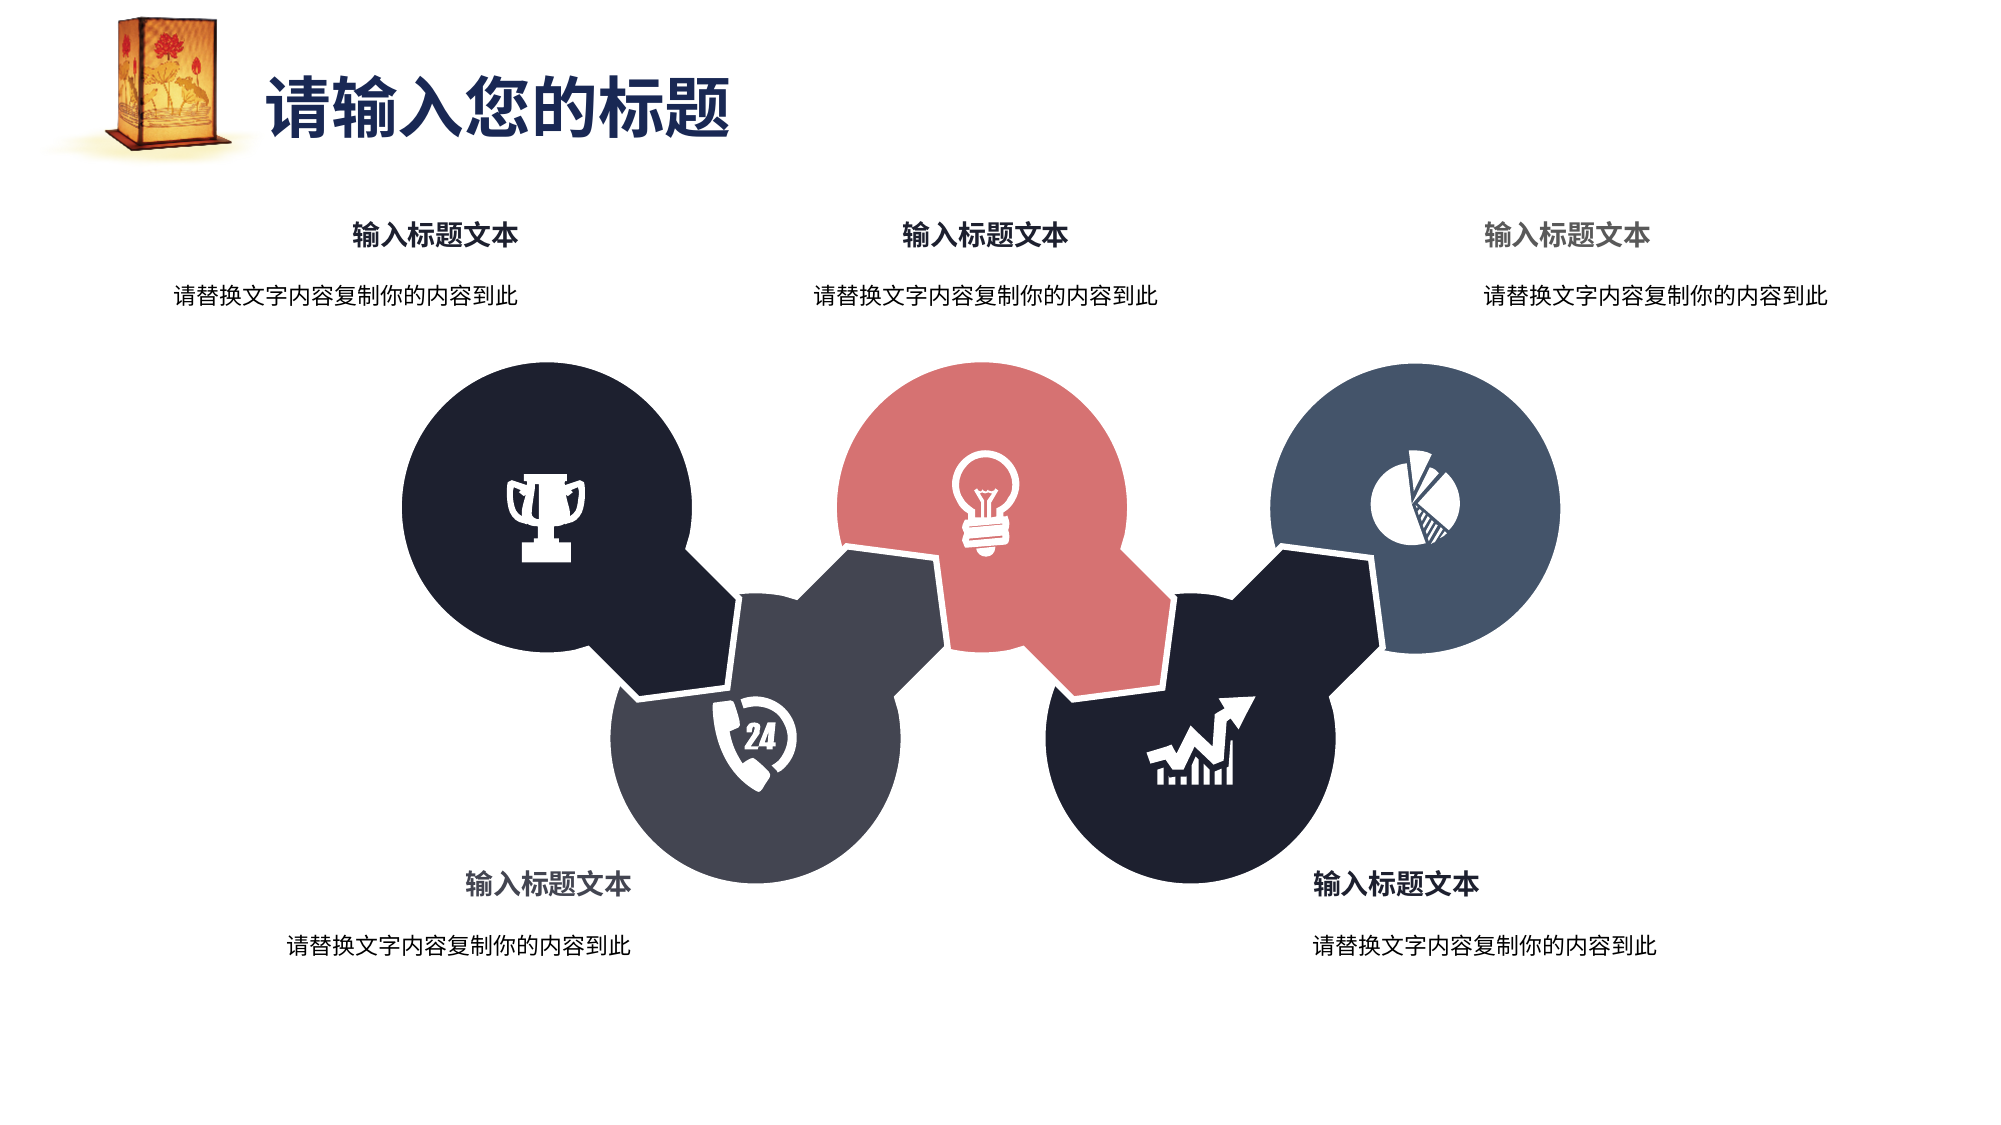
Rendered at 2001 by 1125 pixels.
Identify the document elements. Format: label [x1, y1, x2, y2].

text_box [591, 552, 995, 849]
text_box [1298, 855, 1712, 1005]
picture [39, 0, 265, 178]
text_box [233, 855, 647, 1005]
text_box [436, 343, 733, 747]
text_box [1469, 205, 1883, 355]
text_box [871, 355, 1168, 747]
text_box [779, 205, 1193, 355]
text_box [1267, 360, 1564, 657]
text_box [1026, 552, 1430, 849]
text_box [120, 205, 534, 355]
